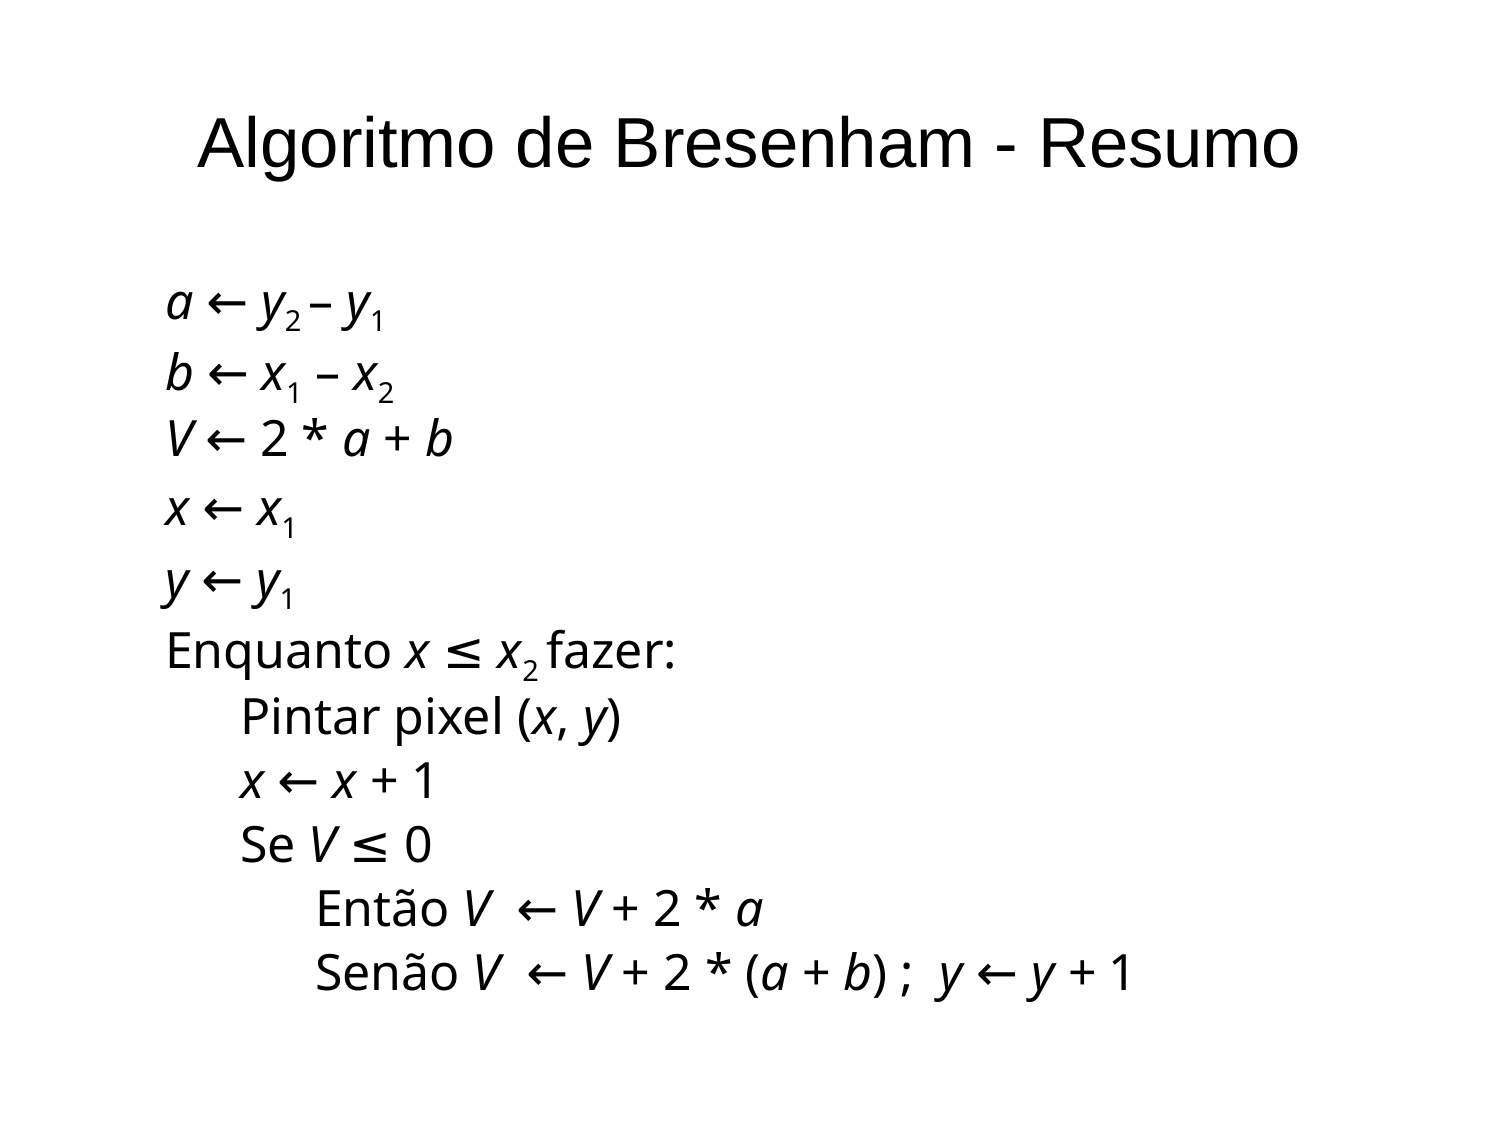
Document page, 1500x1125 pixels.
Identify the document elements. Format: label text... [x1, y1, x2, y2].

list a ← y2 – y1 b ← x1 – x2 V ← 2 * a + b x ← x1 y ← y1 Enquanto x ≤ x2 fazer: Pintar pixel (x, y) x ← x + 1 Se V ≤ 0 Então V ← V + 2 * a Senão V ← V + 2 * (a + b) ; y ← y + 1 [75, 262, 1425, 1005]
title Algoritmo de Bresenham - Resumo [75, 45, 1425, 233]
